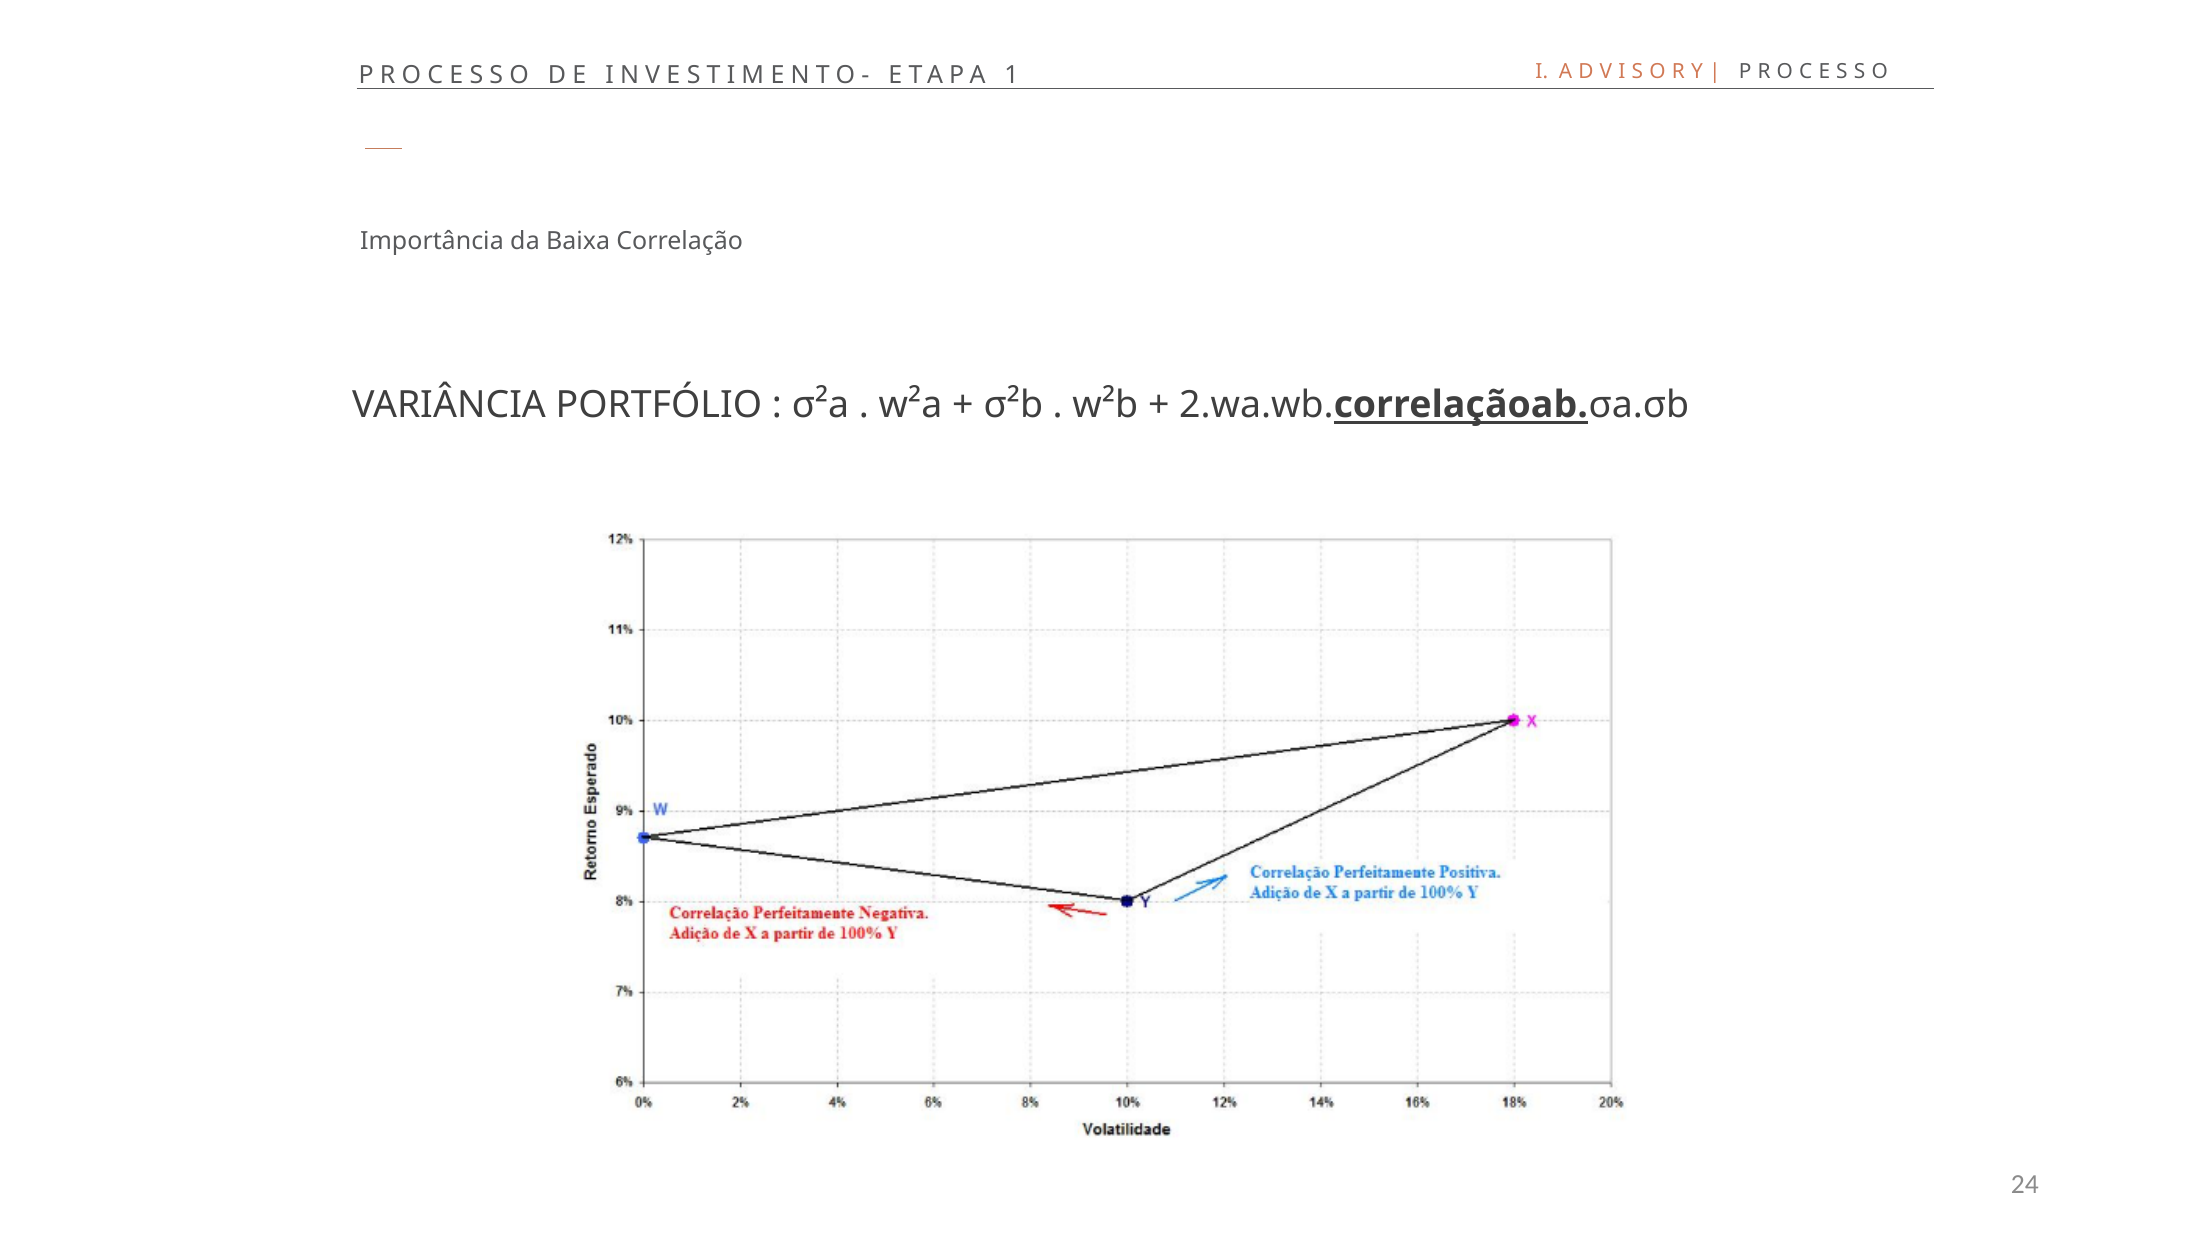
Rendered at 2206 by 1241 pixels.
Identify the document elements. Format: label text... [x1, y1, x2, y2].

text_box VARIÂNCIA PORTFÓLIO : σ²a . w²a + σ²b . w²b + 2.wa.wb.correlaçãoab.σa.σb [337, 350, 1818, 433]
text_box I. ADVISORY| PROCESSO [1535, 32, 1935, 83]
picture [576, 520, 1630, 1150]
slide_number 24 [1557, 1149, 2054, 1216]
text_box Importância da Baixa Correlação [345, 202, 1930, 263]
text_box PROCESSO DE INVESTIMENTO- ETAPA 1 [358, 28, 1511, 88]
